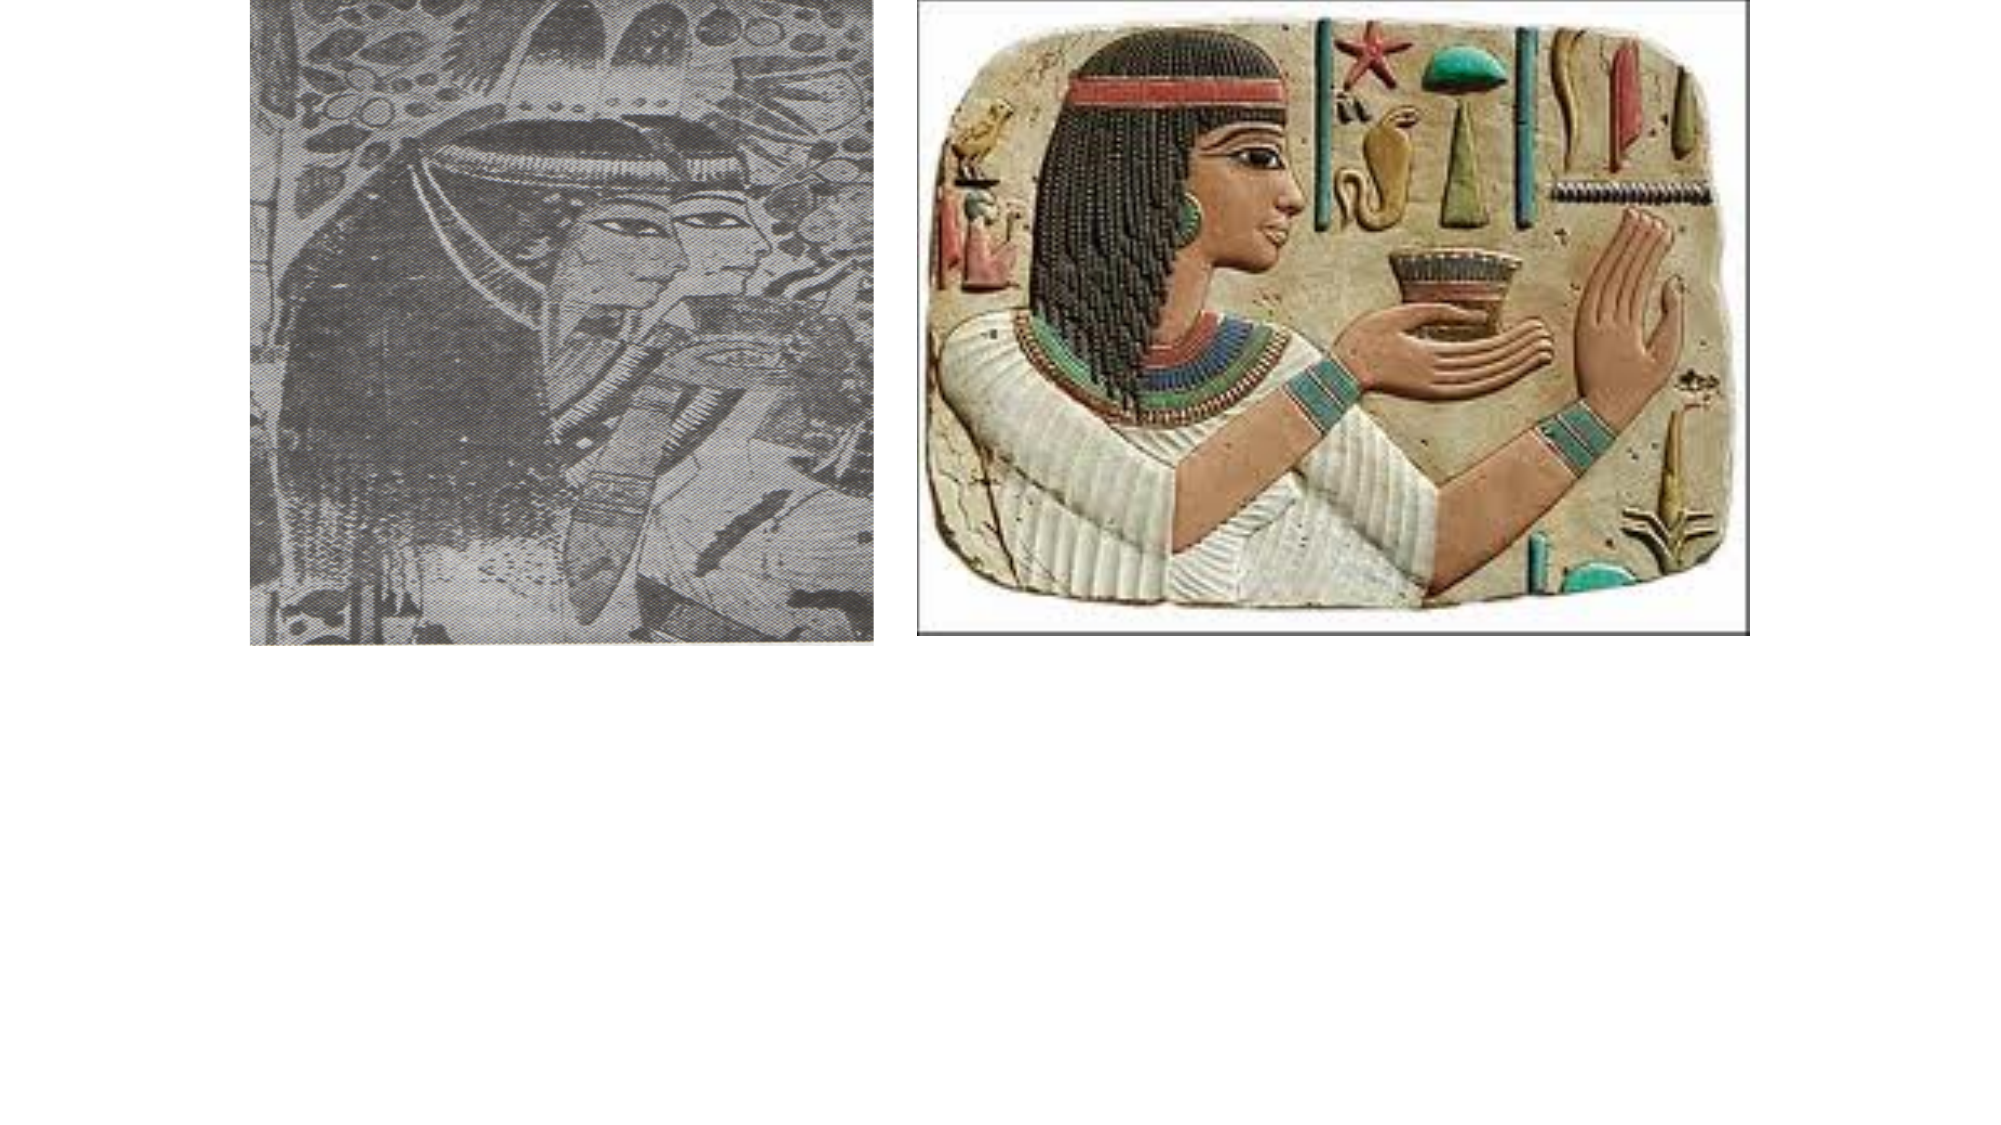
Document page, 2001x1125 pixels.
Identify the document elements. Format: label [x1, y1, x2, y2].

picture [249, 0, 874, 646]
picture [917, 0, 1750, 636]
